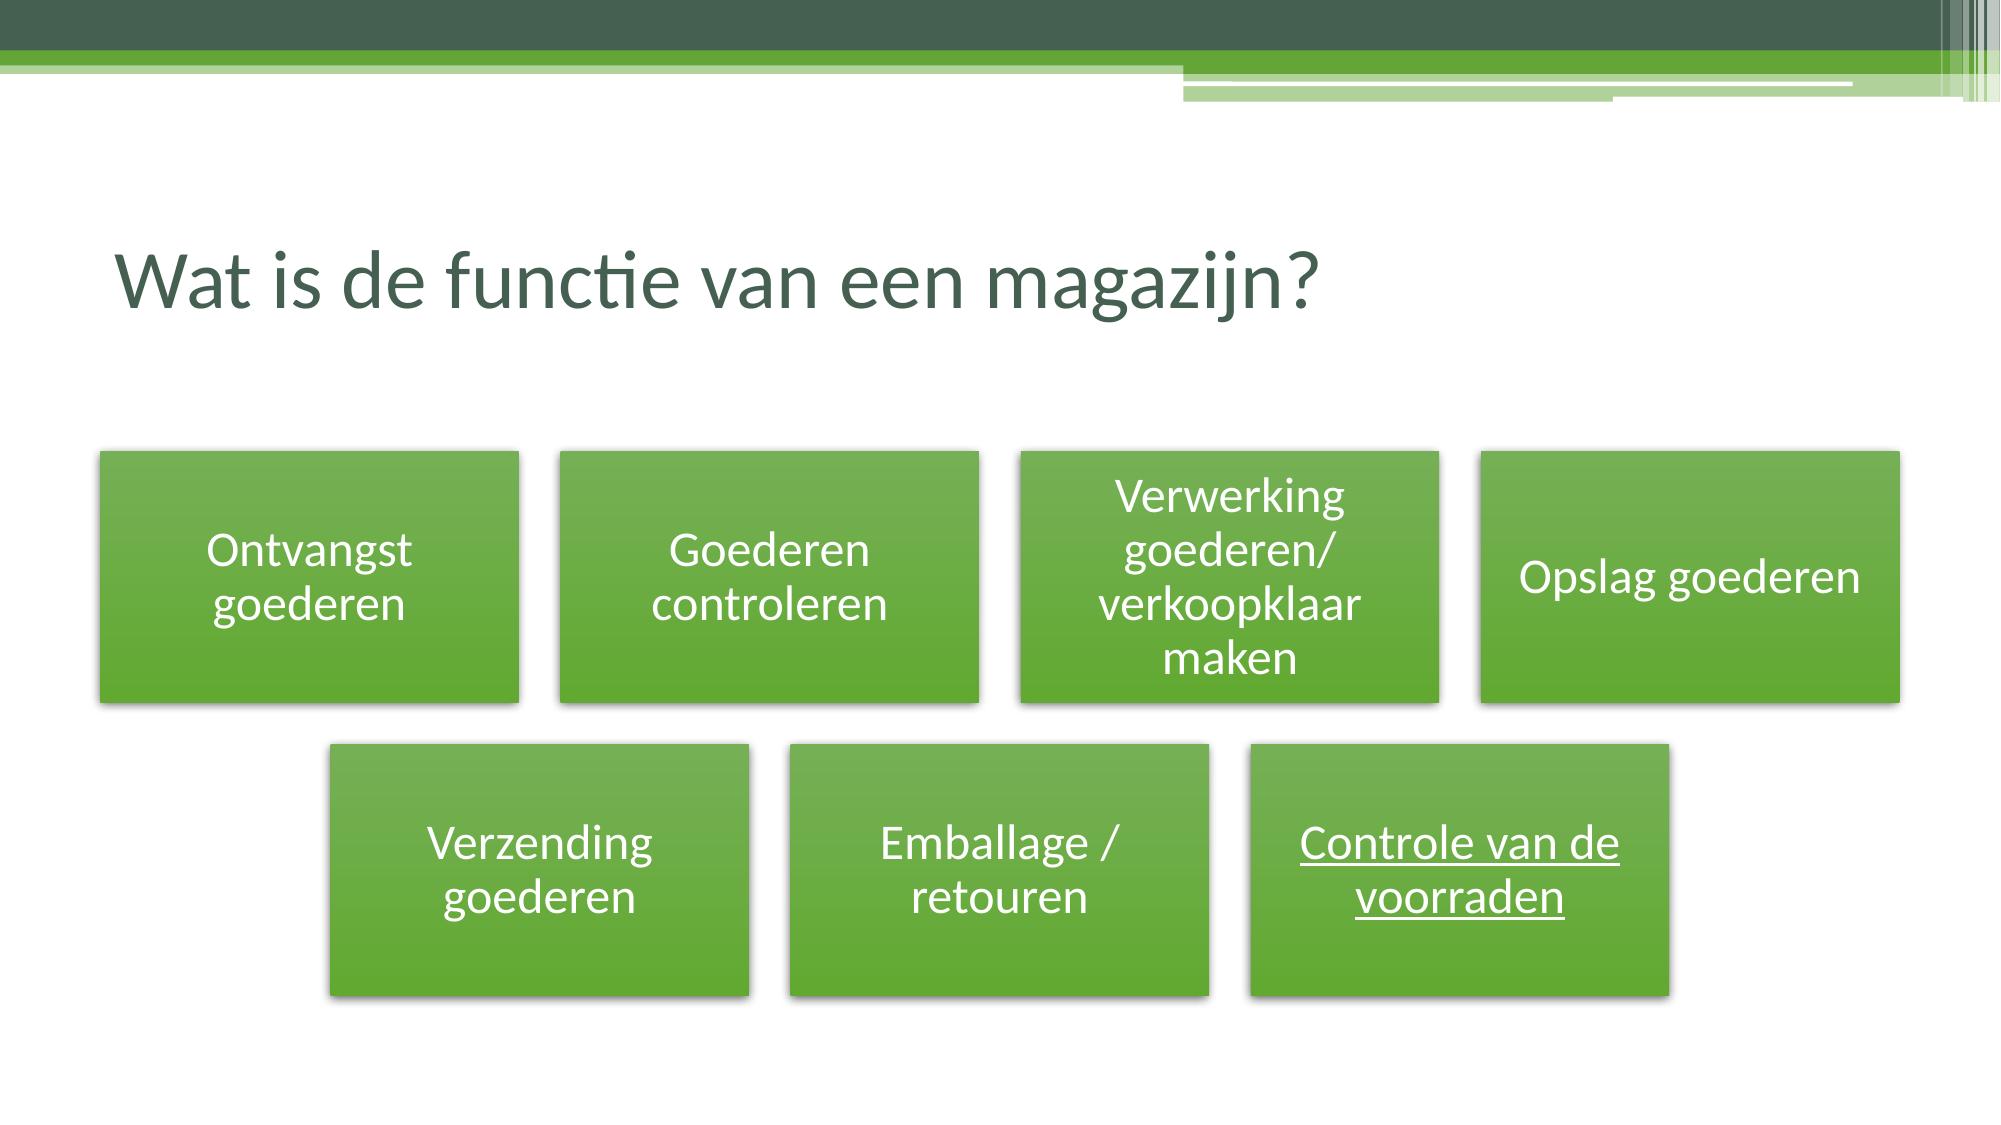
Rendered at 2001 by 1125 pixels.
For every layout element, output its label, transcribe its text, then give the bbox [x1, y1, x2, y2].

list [99, 368, 1900, 1079]
title Wat is de functie van een magazijn? [99, 187, 1900, 363]
